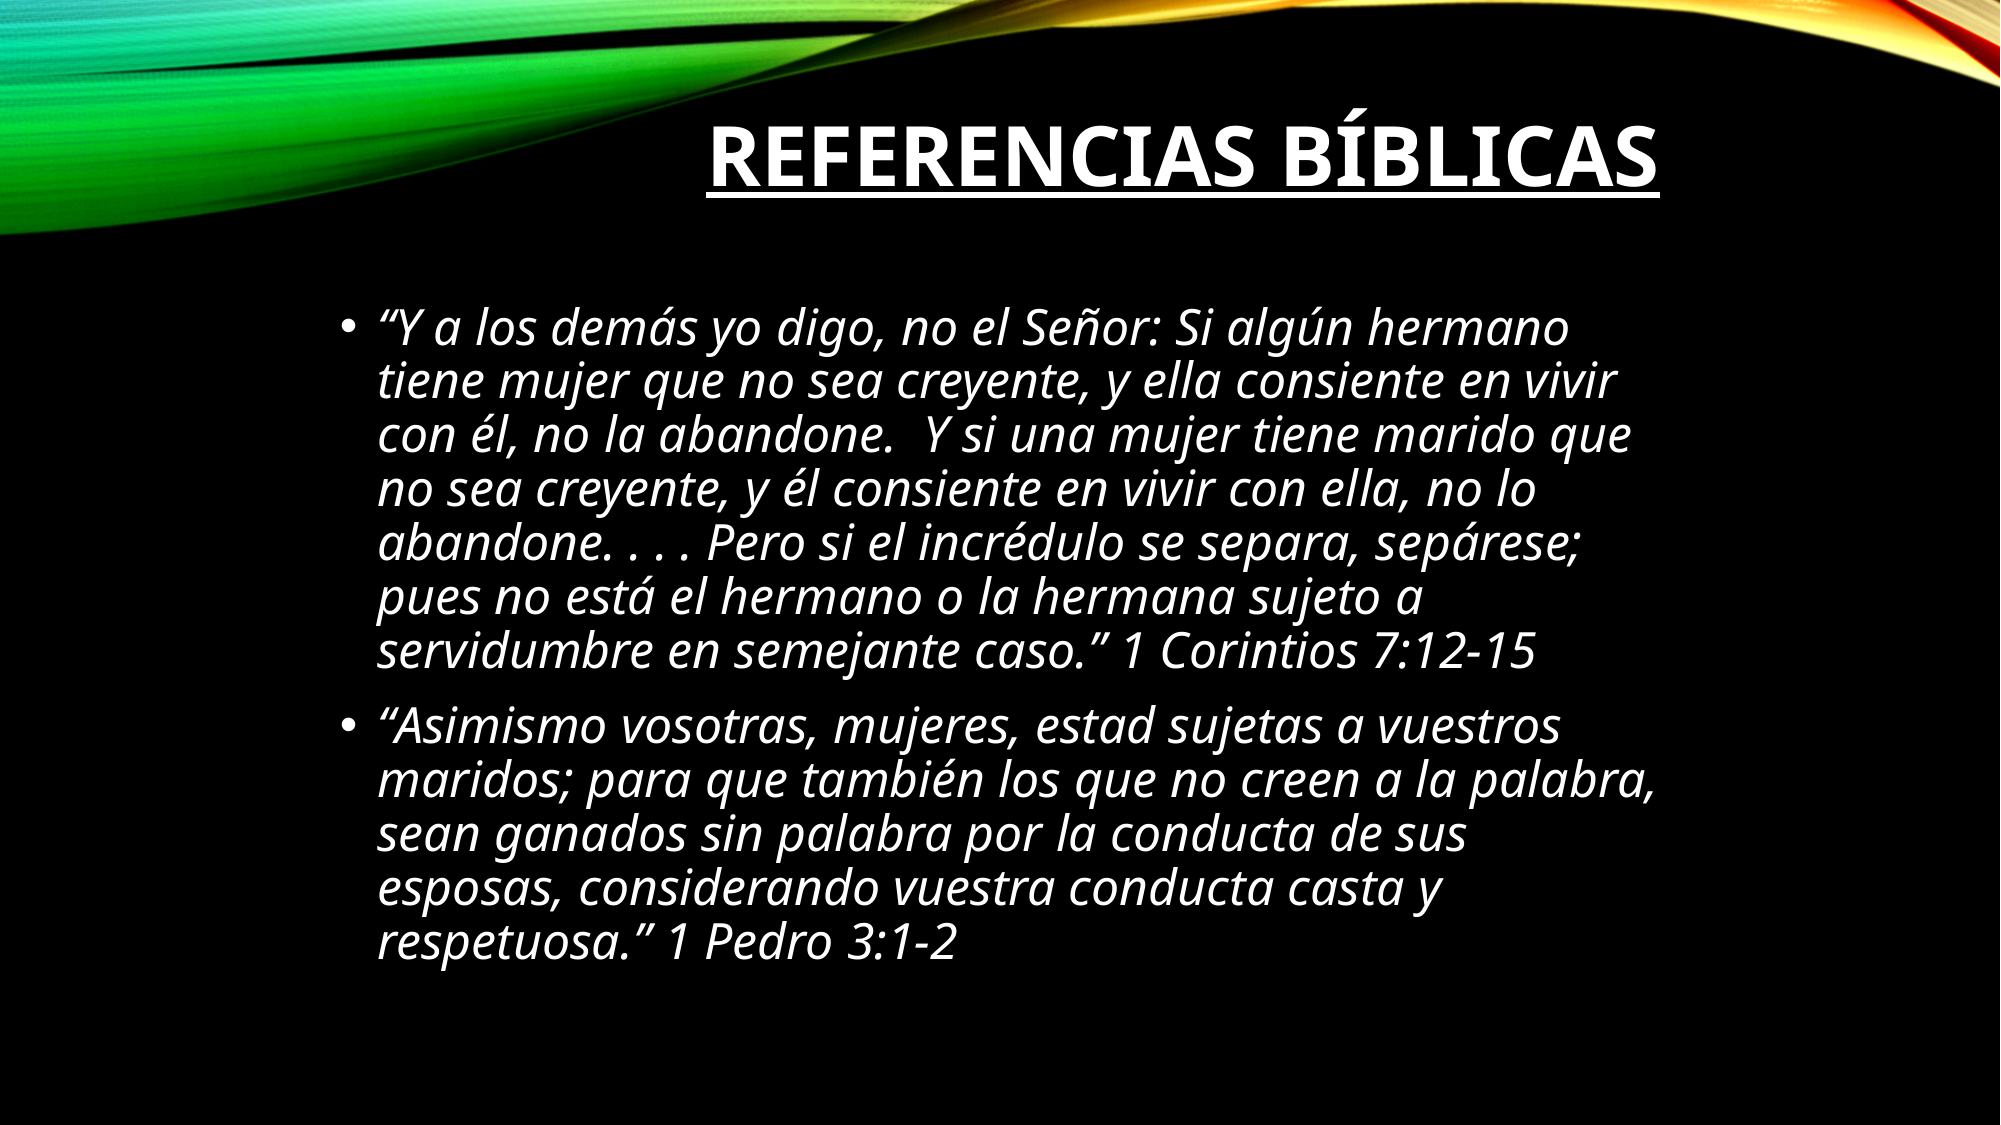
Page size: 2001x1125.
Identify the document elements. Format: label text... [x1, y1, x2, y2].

picture [0, 0, 2000, 237]
list “Y a los demás yo digo, no el Señor: Si algún hermano tiene mujer que no sea creyente, y ella consiente en vivir con él, no la abandone. Y si una mujer tiene marido que no sea creyente, y él consiente en vivir con ella, no lo abandone. . . . Pero si el incrédulo se separa, sepárese; pues no está el hermano o la hermana sujeto a servidumbre en semejante caso.” 1 Corintios 7:12-15 “Asimismo vosotras, mujeres, estad sujetas a vuestros maridos; para que también los que no creen a la palabra, sean ganados sin palabra por la conducta de sus esposas, considerando vuestra conducta casta y respetuosa.” 1 Pedro 3:1-2 [324, 294, 1675, 1005]
title Referencias Bíblicas [324, 85, 1675, 233]
